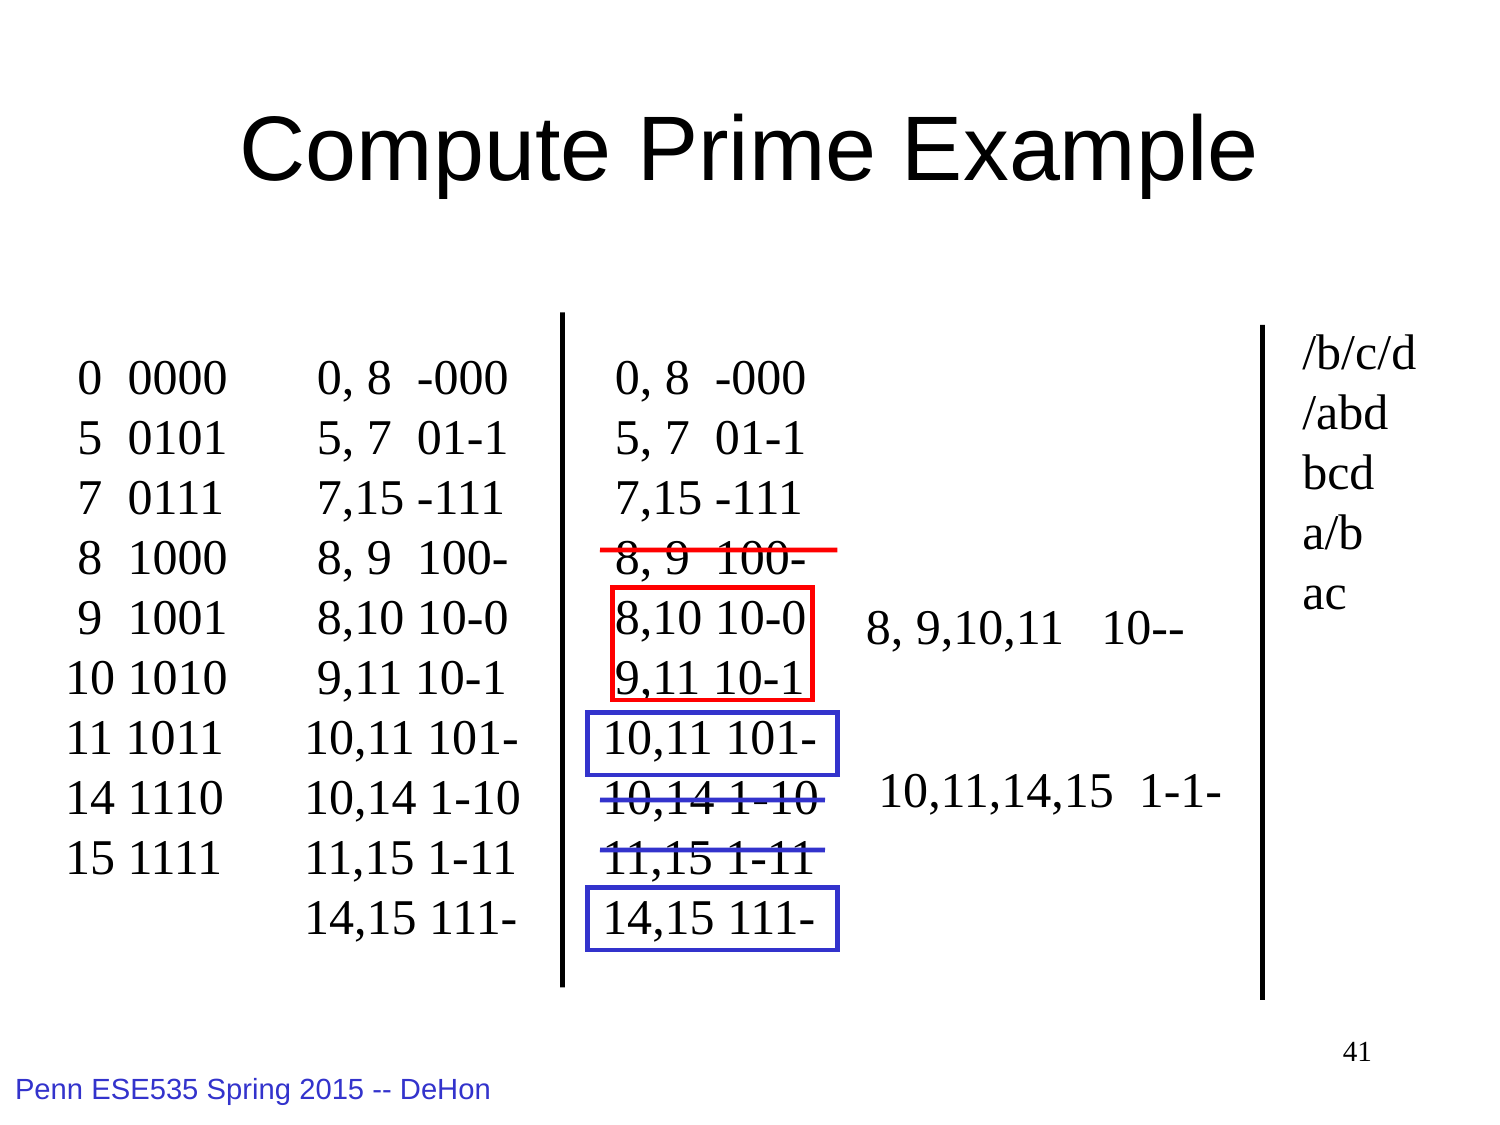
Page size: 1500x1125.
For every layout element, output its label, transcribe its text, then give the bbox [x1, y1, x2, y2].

title Compute Prime Example [112, 49, 1388, 238]
text_box [587, 887, 838, 950]
text_box 0 0000 5 0101 7 0111 8 1000 9 1001 10 1010 11 1011 14 1110 15 1111 [50, 337, 255, 893]
text_box /b/c/d /abd bcd a/b ac [1287, 312, 1432, 628]
text_box [587, 712, 838, 775]
text_box 8, 9,10,11 10-- [851, 587, 1200, 723]
text_box 0, 8 -000 5, 7 01-1 7,15 -111 8, 9 100- 8,10 10-0 9,11 10-1 10,11 101- 10,14 1-10 11,15 1-11 14,15 111- [289, 337, 558, 953]
slide_number Penn ESE535 Spring 2015 -- DeHon [0, 1062, 576, 1125]
slide_number 41 [1074, 1024, 1388, 1101]
text_box 10,11,14,15 1-1- [863, 749, 1238, 825]
text_box 0, 8 -000 5, 7 01-1 7,15 -111 8, 9 100- 8,10 10-0 9,11 10-1 10,11 101- 10,14 1-10 11,15 1-11 14,15 111- [587, 775, 835, 887]
text_box [612, 587, 813, 700]
text_box 0, 8 -000 5, 7 01-1 7,15 -111 8, 9 100- 8,10 10-0 9,11 10-1 10,11 101- 10,14 1-10 11,15 1-11 14,15 111- [587, 337, 835, 712]
